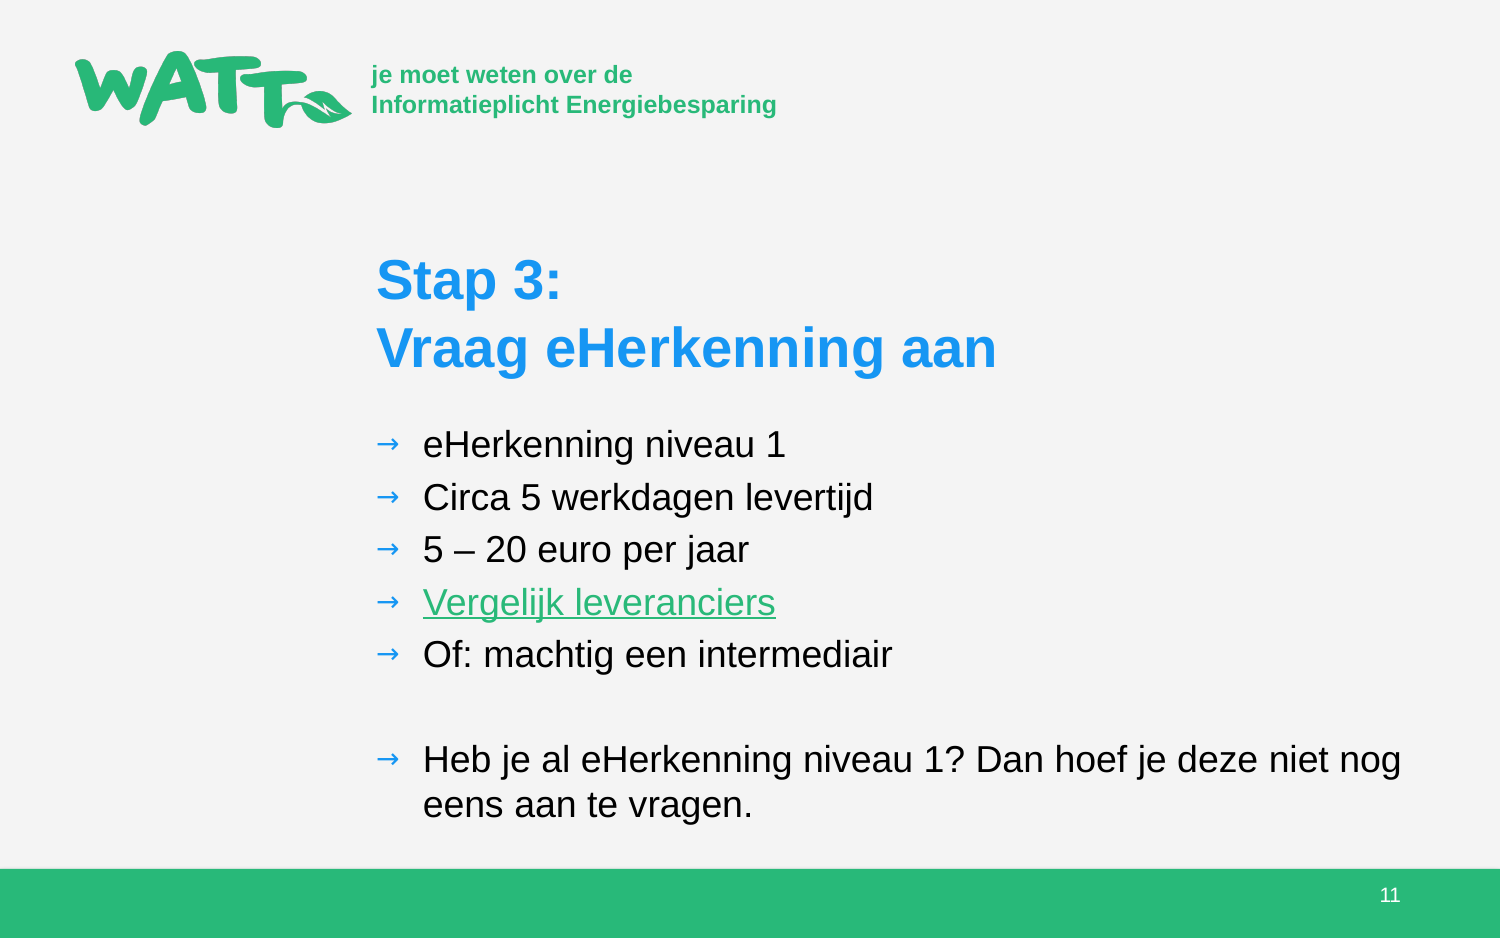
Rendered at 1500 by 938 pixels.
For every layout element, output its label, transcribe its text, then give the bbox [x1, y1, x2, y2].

slide_number 11 [1066, 868, 1417, 919]
title Stap 3: Vraag eHerkenning aan [376, 243, 1425, 367]
picture [75, 51, 352, 128]
list eHerkenning niveau 1 Circa 5 werkdagen levertijd 5 – 20 euro per jaar Vergelijk leveranciers Of: machtig een intermediair Heb je al eHerkenning niveau 1? Dan hoef je deze niet nog eens aan te vragen. [376, 367, 1425, 887]
